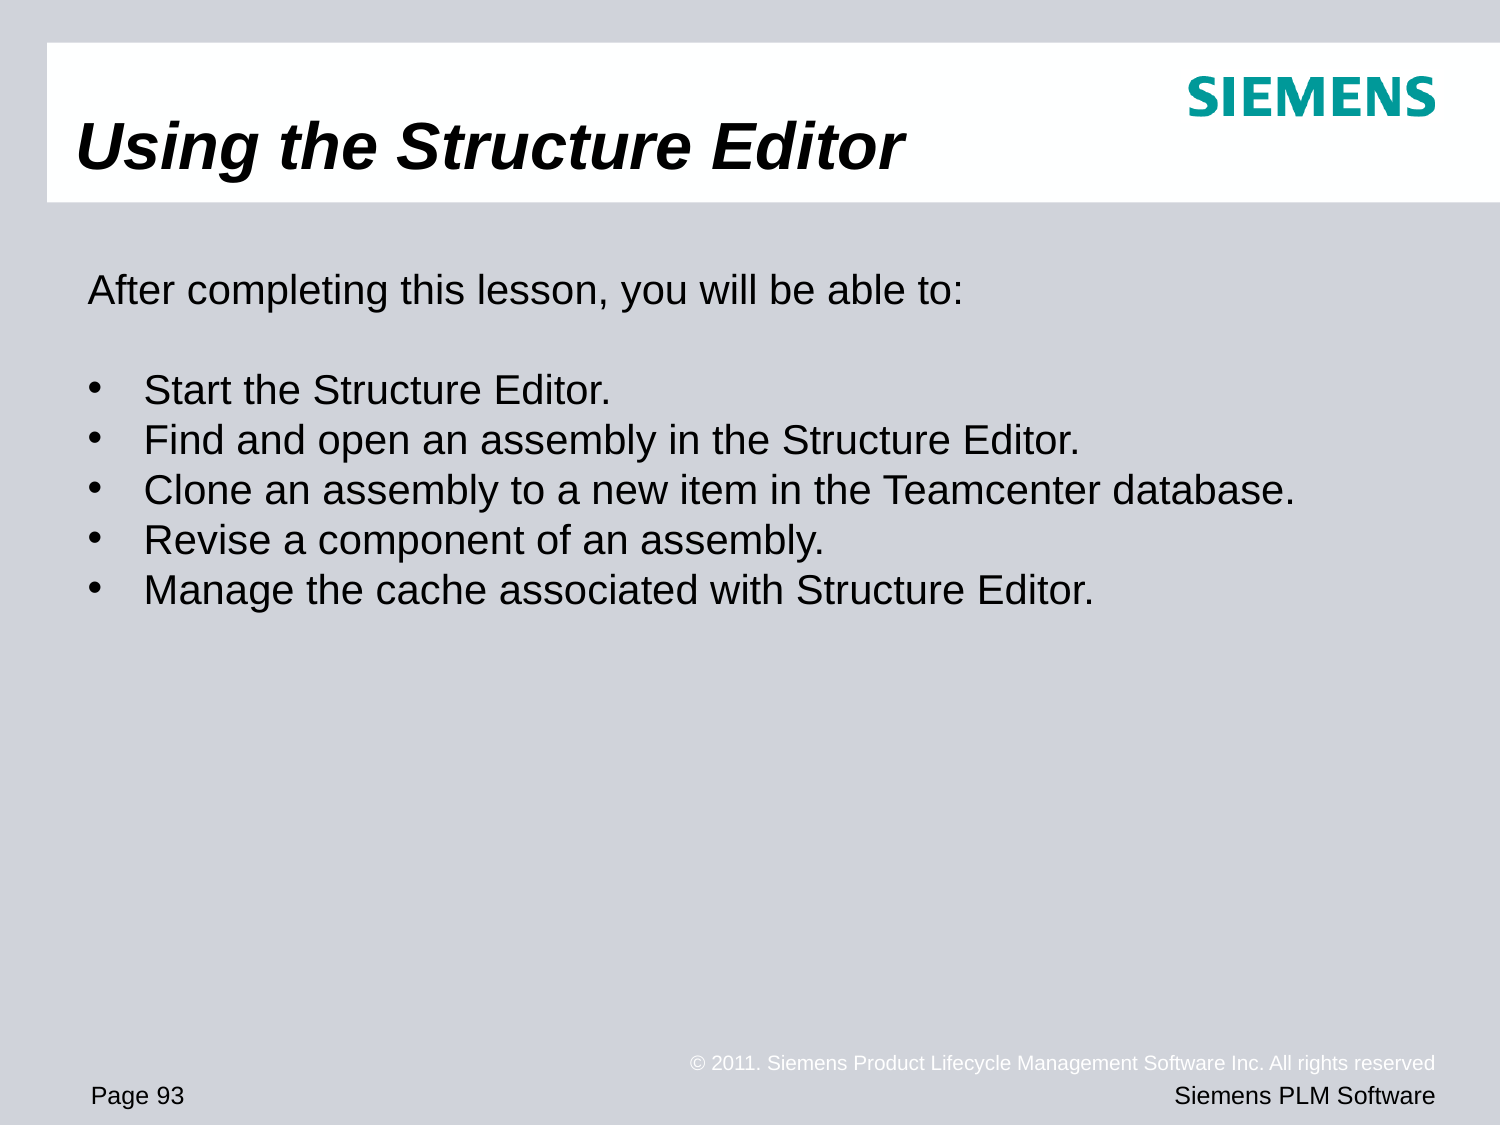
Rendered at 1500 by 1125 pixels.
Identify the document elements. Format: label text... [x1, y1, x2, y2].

list After completing this lesson, you will be able to: Start the Structure Editor. Find and open an assembly in the Structure Editor. Clone an assembly to a new item in the Teamcenter database. Revise a component of an assembly. Manage the cache associated with Structure Editor. [87, 262, 1438, 1013]
title Using the Structure Editor [74, 49, 1095, 183]
picture [1181, 69, 1444, 123]
